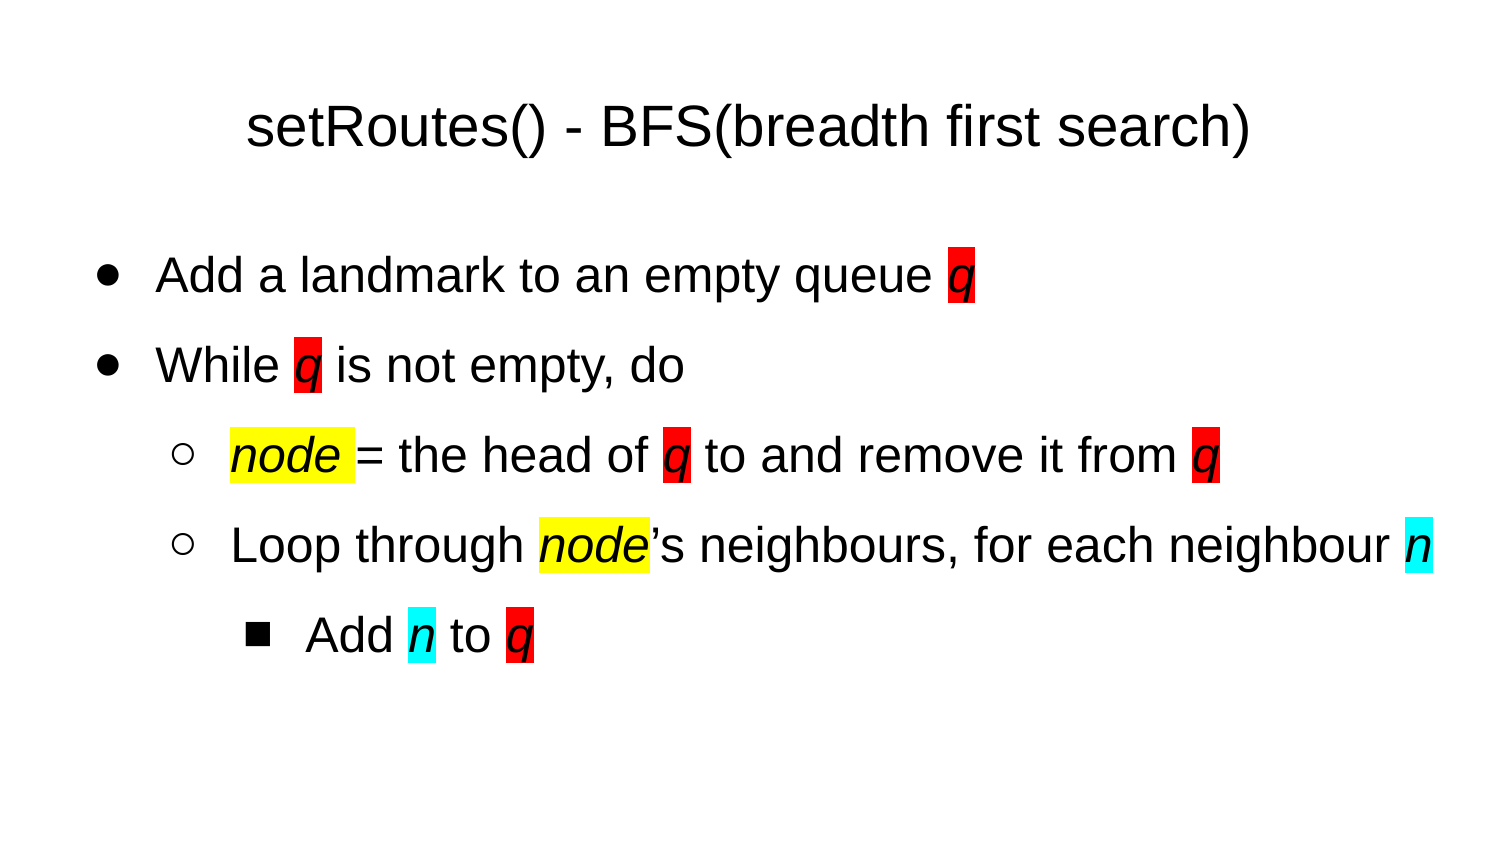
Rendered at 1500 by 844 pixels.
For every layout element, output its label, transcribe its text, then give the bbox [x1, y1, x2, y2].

title setRoutes() - BFS(breadth first search) [51, 72, 1449, 167]
list Add a landmark to an empty queue q While q is not empty, do node = the head of q to and remove it from q Loop through node’s neighbours, for each neighbour n Add n to q [65, 197, 1473, 682]
